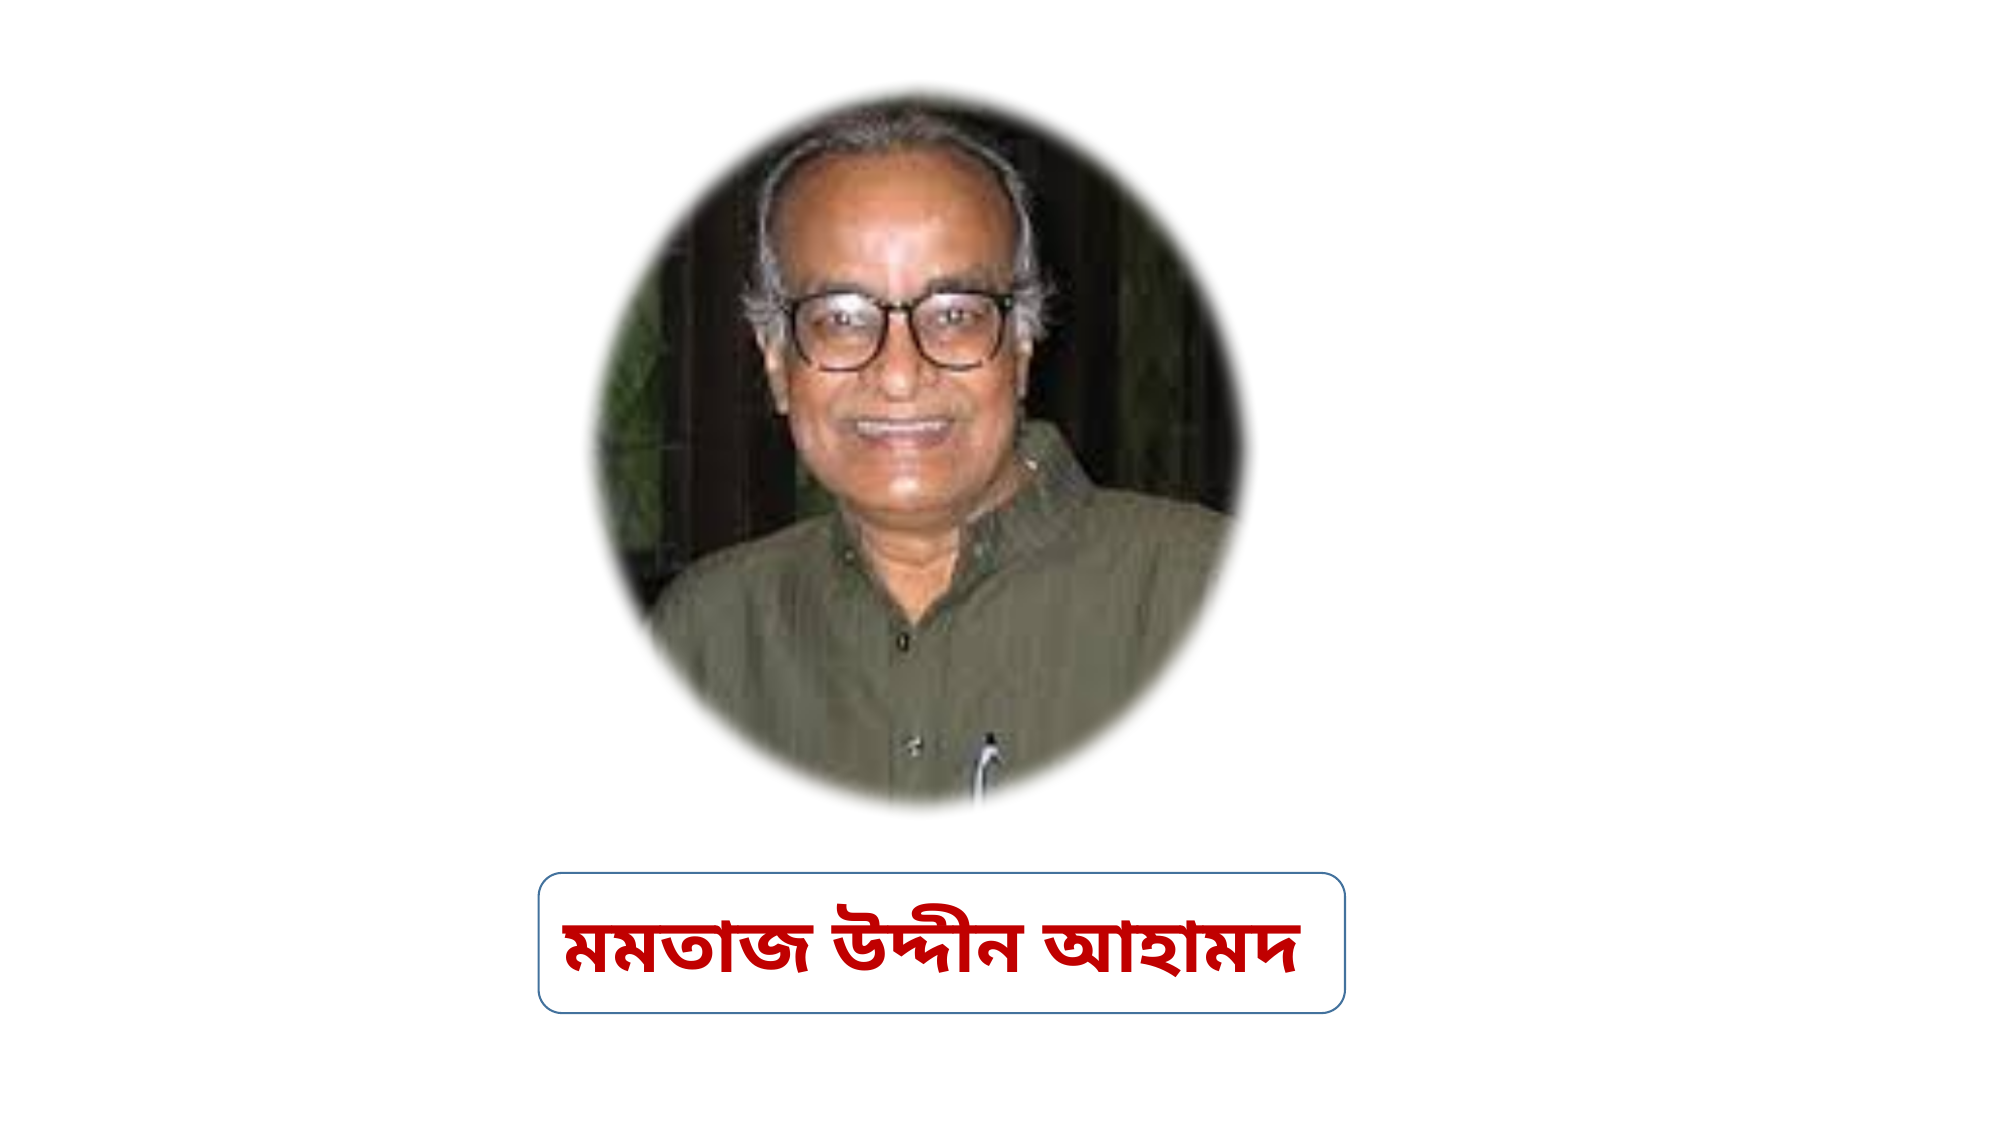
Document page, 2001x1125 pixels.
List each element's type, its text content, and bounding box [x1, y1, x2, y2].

picture [578, 77, 1262, 823]
text_box মমতাজ উদ্দীন আহামদ [537, 871, 1347, 1015]
